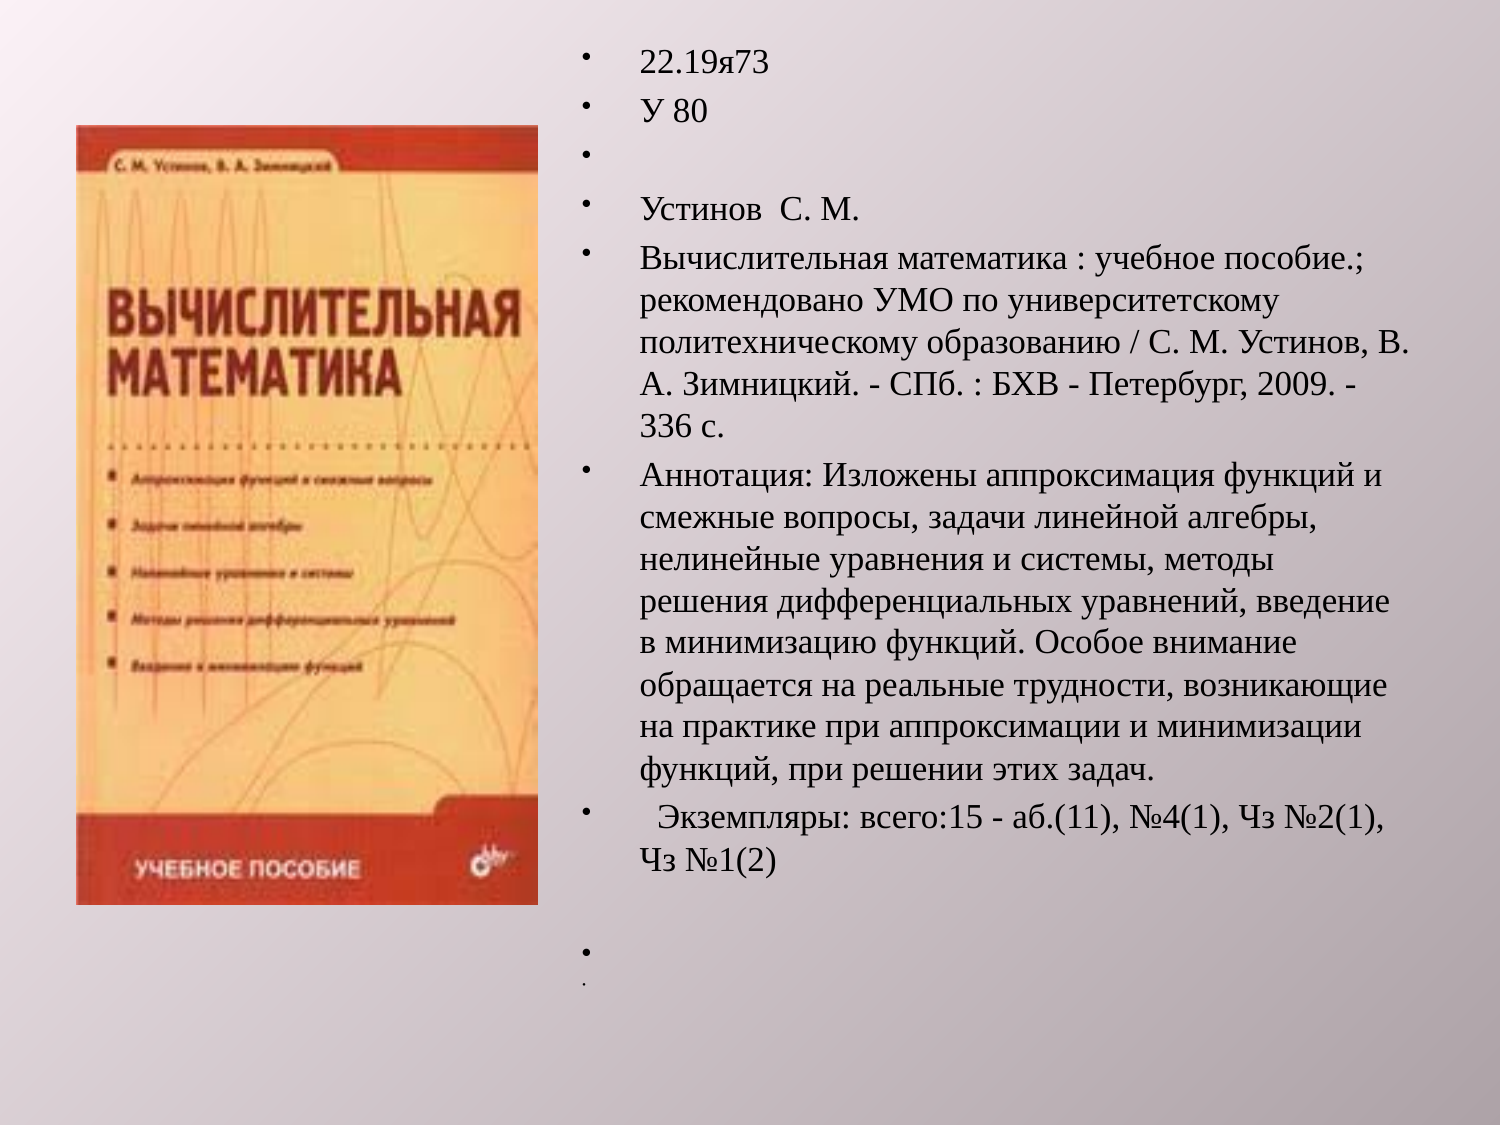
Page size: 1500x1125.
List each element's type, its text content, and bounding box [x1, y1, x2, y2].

list 22.19я73 У 80 Устинов С. М. Вычислительная математика : учебное пособие.; рекомендовано УМО по университетскому политехническому образованию / С. М. Устинов, В. А. Зимницкий. - СПб. : БХВ - Петербург, 2009. - 336 с. Аннотация: Изложены аппроксимация функций и смежные вопросы, задачи линейной алгебры, нелинейные уравнения и системы, методы решения дифференциальных уравнений, введение в минимизацию функций. Особое внимание обращается на реальные трудности, возникающие на практике при аппроксимации и минимизации функций, при решении этих задач. Экземпляры: всего:15 - аб.(11), №4(1), Чз №2(1), Чз №1(2) [549, 30, 1425, 1038]
picture [76, 125, 538, 906]
